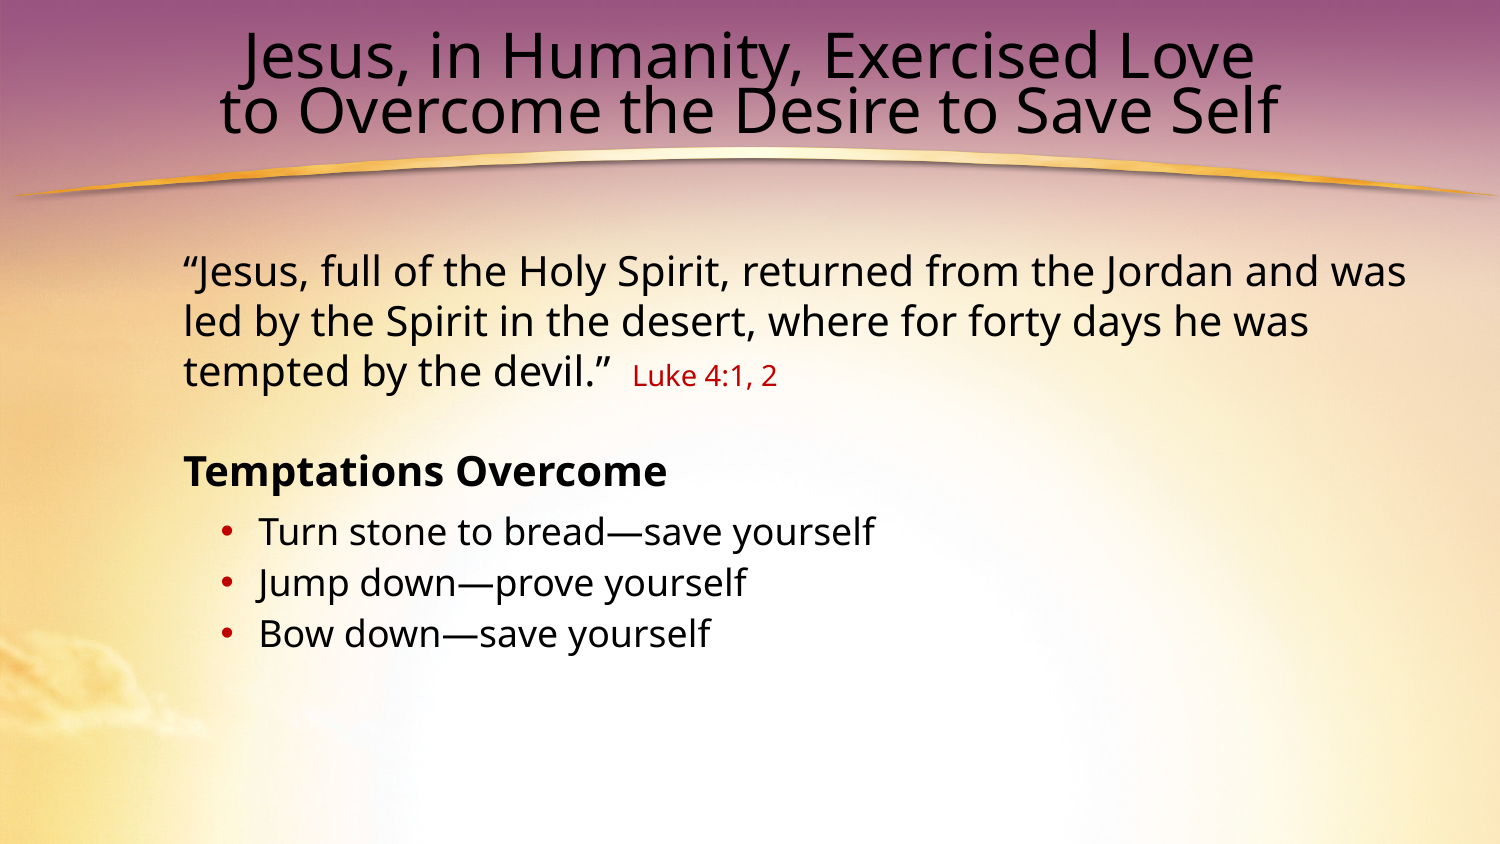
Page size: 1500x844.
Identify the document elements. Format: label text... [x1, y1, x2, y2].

picture [0, 0, 1500, 844]
title Jesus, in Humanity, Exercised Love to Overcome the Desire to Save Self [75, 27, 1425, 155]
list “Jesus, full of the Holy Spirit, returned from the Jordan and was led by the Spirit in the desert, where for forty days he was tempted by the devil.” Luke 4:1, 2 Temptations Overcome Turn stone to bread—save yourself Jump down—prove yourself Bow down—save yourself [168, 237, 1425, 774]
